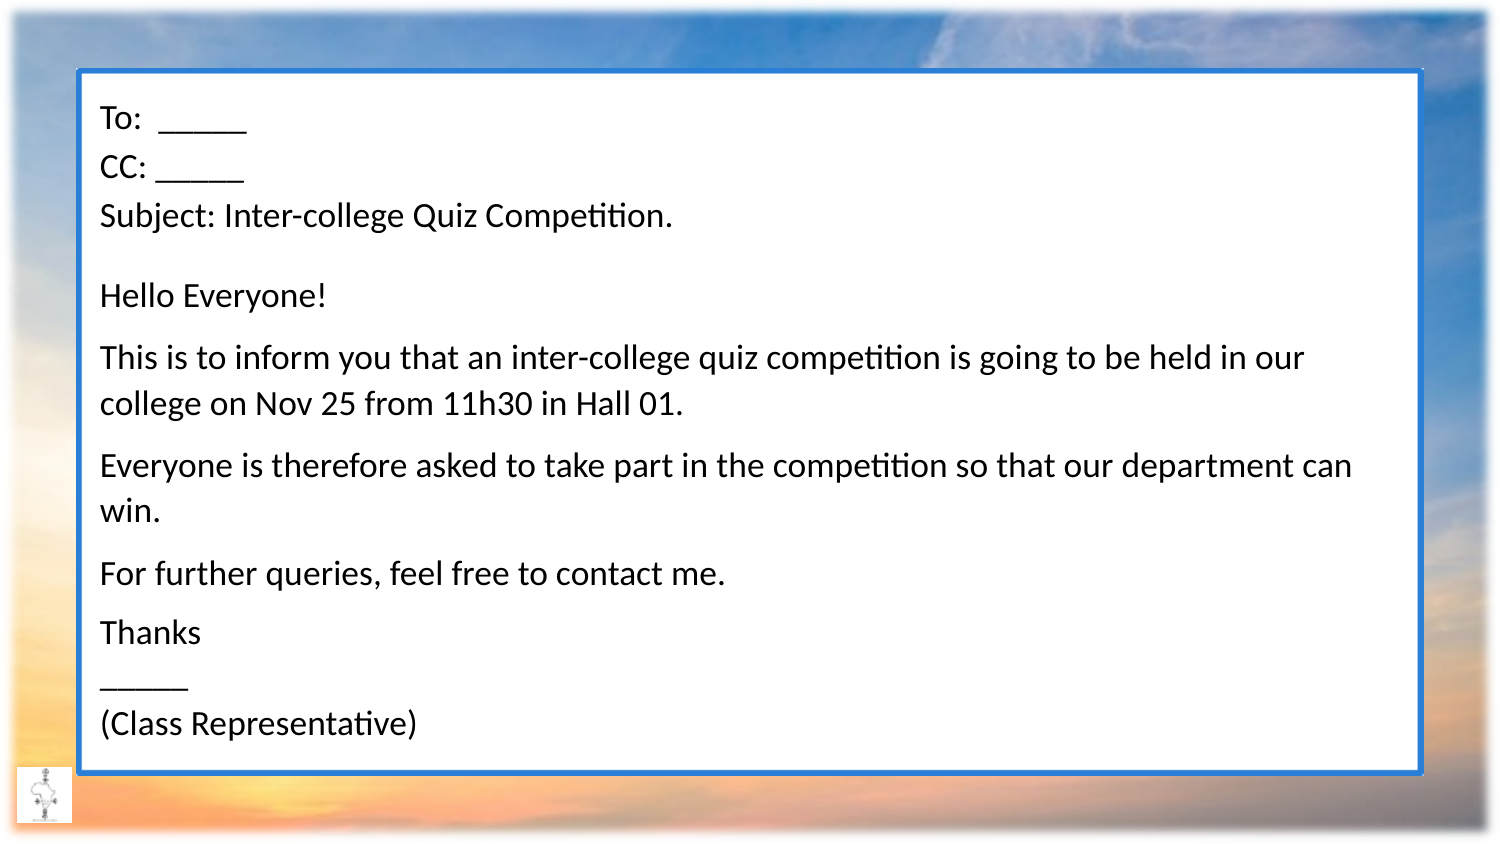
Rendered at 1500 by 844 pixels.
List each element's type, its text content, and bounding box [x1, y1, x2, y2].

text_box To: _____ CC: _____ Subject: Inter-college Quiz Competition. Hello Everyone! This is to inform you that an inter-college quiz competition is going to be held in our college on Nov 25 from 11h30 in Hall 01. Everyone is therefore asked to take part in the competition so that our department can win. For further queries, feel free to contact me. Thanks _____ (Class Representative) [85, 73, 1416, 769]
picture [0, 0, 1500, 844]
